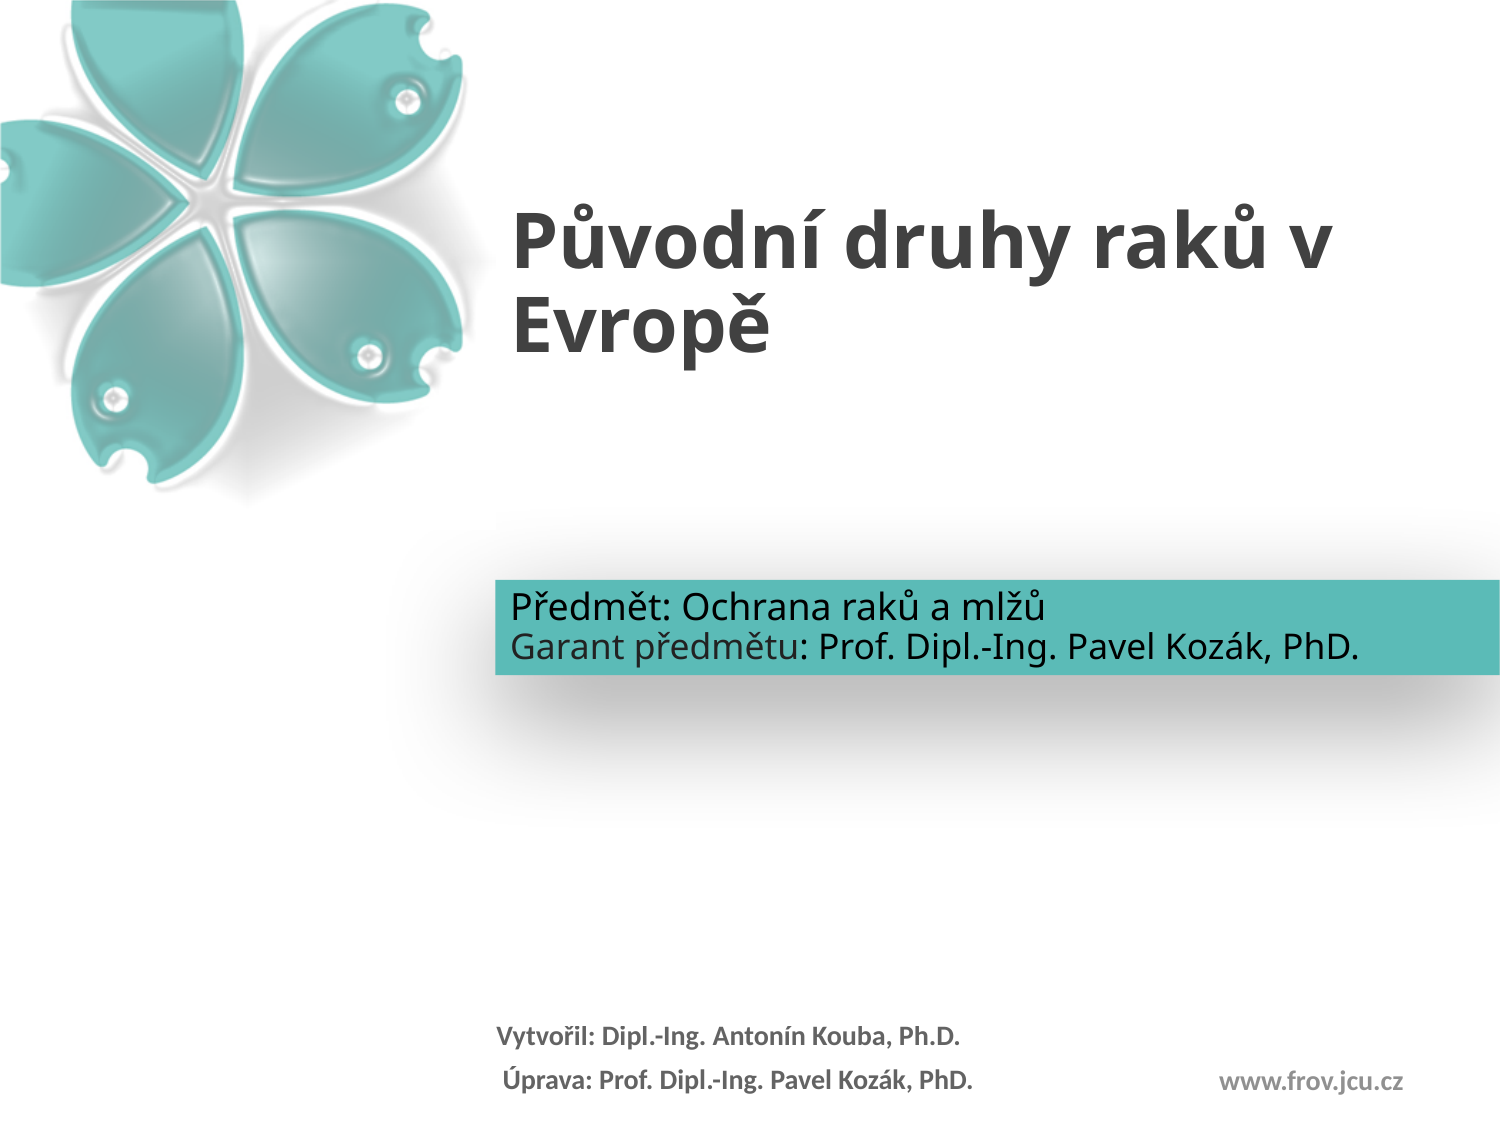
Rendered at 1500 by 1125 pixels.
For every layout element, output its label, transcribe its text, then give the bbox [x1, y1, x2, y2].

text_box Předmět: Ochrana raků a mlžů Garant předmětu: Prof. Dipl.-Ing. Pavel Kozák, PhD. [493, 578, 1500, 677]
picture [0, 0, 496, 531]
text_box www.frov.jcu.cz [1219, 1057, 1500, 1101]
text_box Vytvořil: Dipl.-Ing. Antonín Kouba, Ph.D. Úprava: Prof. Dipl.-Ing. Pavel Kozák, PhD. [496, 1003, 1189, 1100]
title Původní druhy raků v Evropě [501, 194, 1459, 525]
